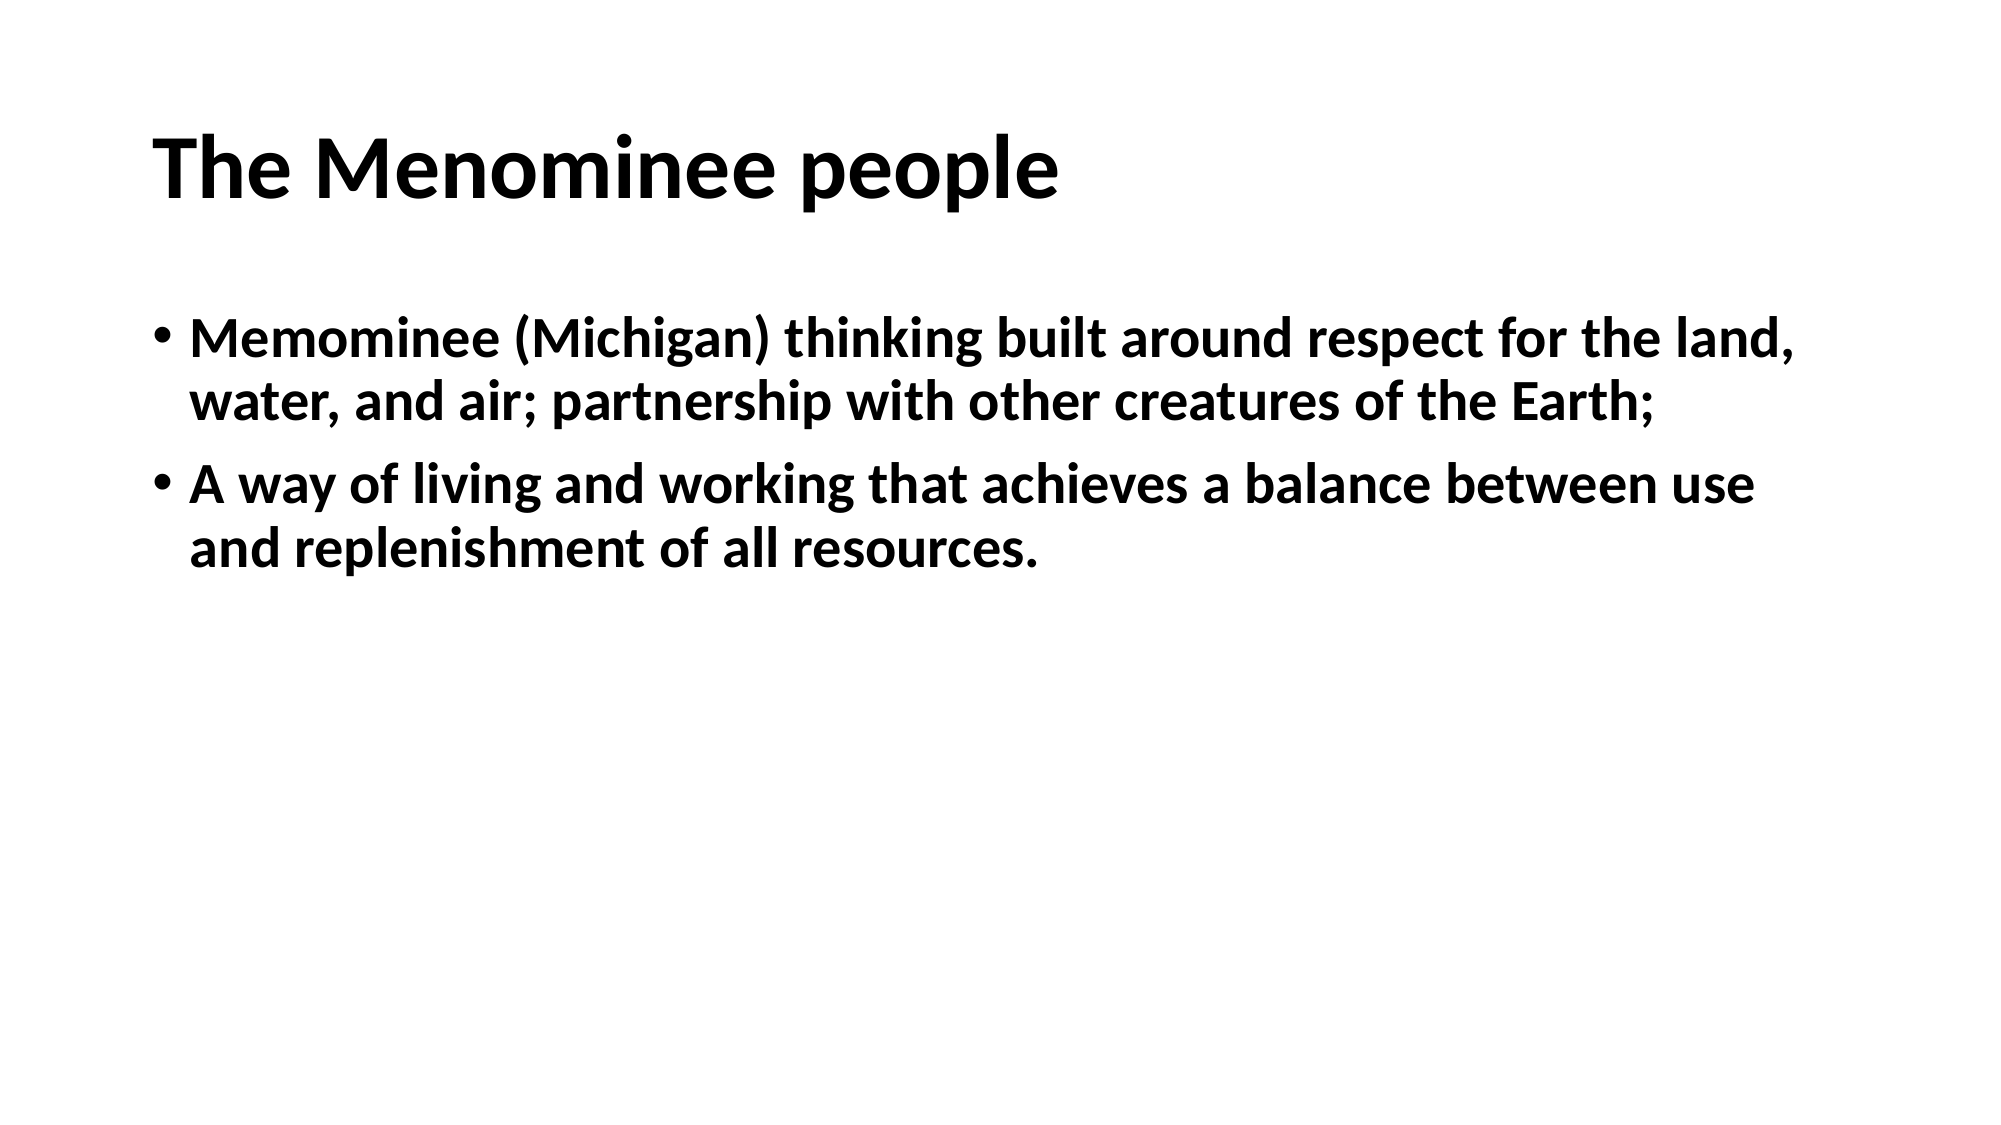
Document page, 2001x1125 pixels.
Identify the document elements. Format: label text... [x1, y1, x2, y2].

title The Menominee people [137, 59, 1863, 278]
list Memominee (Michigan) thinking built around respect for the land, water, and air; partnership with other creatures of the Earth; A way of living and working that achieves a balance between use and replenishment of all resources. [137, 299, 1863, 1014]
